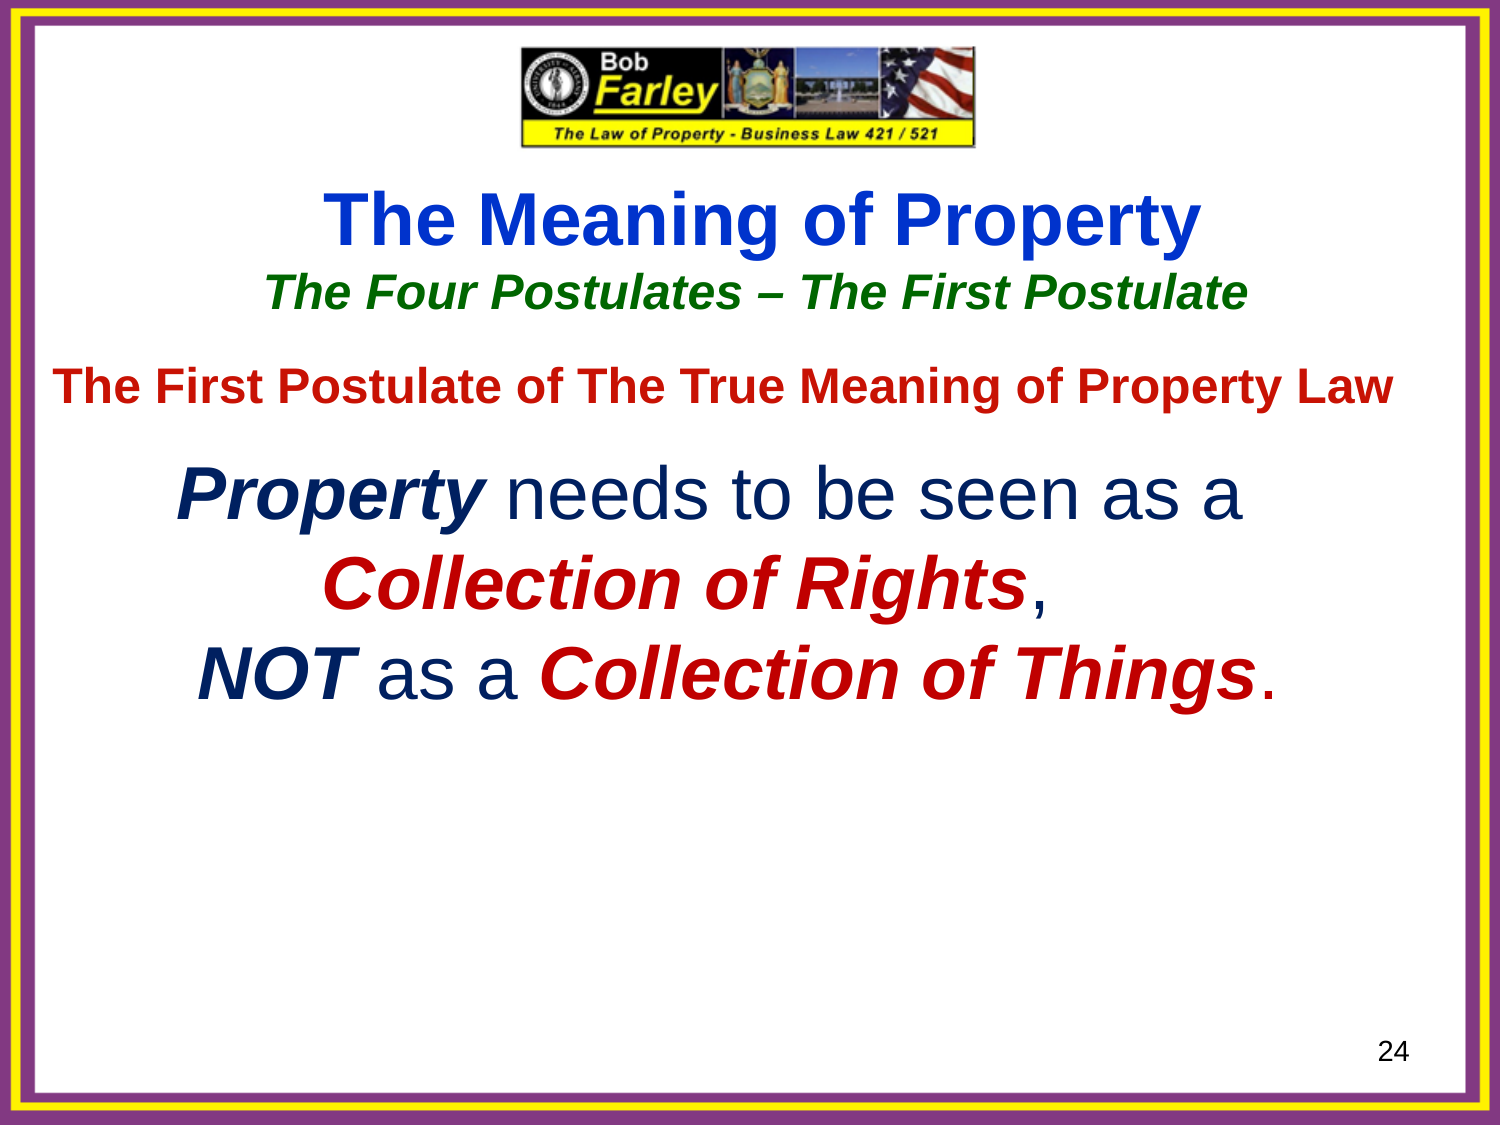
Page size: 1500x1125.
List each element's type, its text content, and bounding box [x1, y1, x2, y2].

text_box The Meaning of Property The Four Postulates – The First Postulate The First Postulate of The True Meaning of Property Law Property needs to be seen as a Collection of Rights, NOT as a Collection of Things. [37, 162, 1475, 1088]
picture [0, 0, 1500, 1125]
slide_number 24 [1074, 1024, 1426, 1103]
